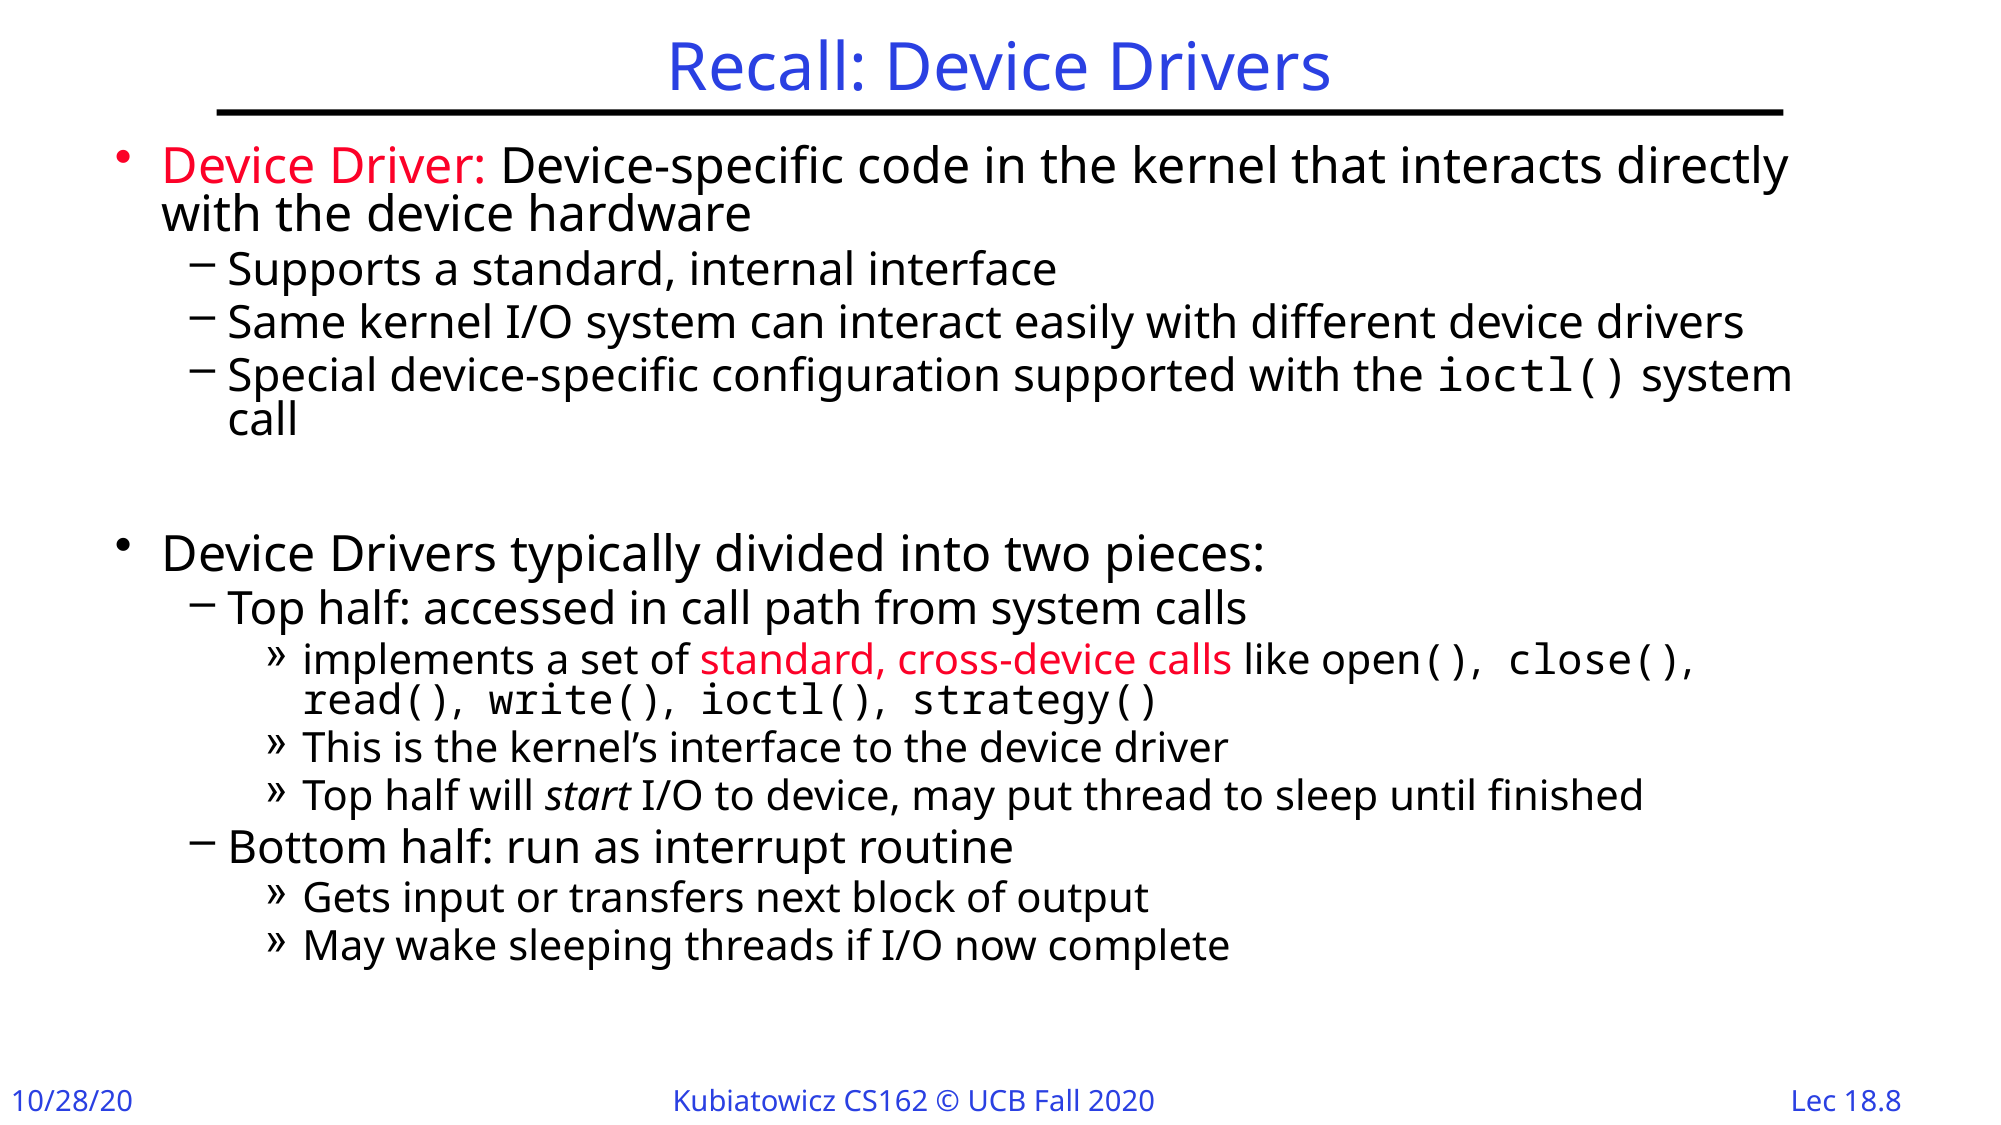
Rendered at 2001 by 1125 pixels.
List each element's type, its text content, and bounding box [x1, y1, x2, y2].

list Device Driver: Device-specific code in the kernel that interacts directly with the device hardware Supports a standard, internal interface Same kernel I/O system can interact easily with different device drivers Special device-specific configuration supported with the ioctl() system call Device Drivers typically divided into two pieces: Top half: accessed in call path from system calls implements a set of standard, cross-device calls like open(), close(), read(), write(), ioctl(), strategy() This is the kernel’s interface to the device driver Top half will start I/O to device, may put thread to sleep until finished Bottom half: run as interrupt routine Gets input or transfers next block of output May wake sleeping threads if I/O now complete [99, 137, 1838, 1063]
title Recall: Device Drivers [216, 24, 1784, 113]
